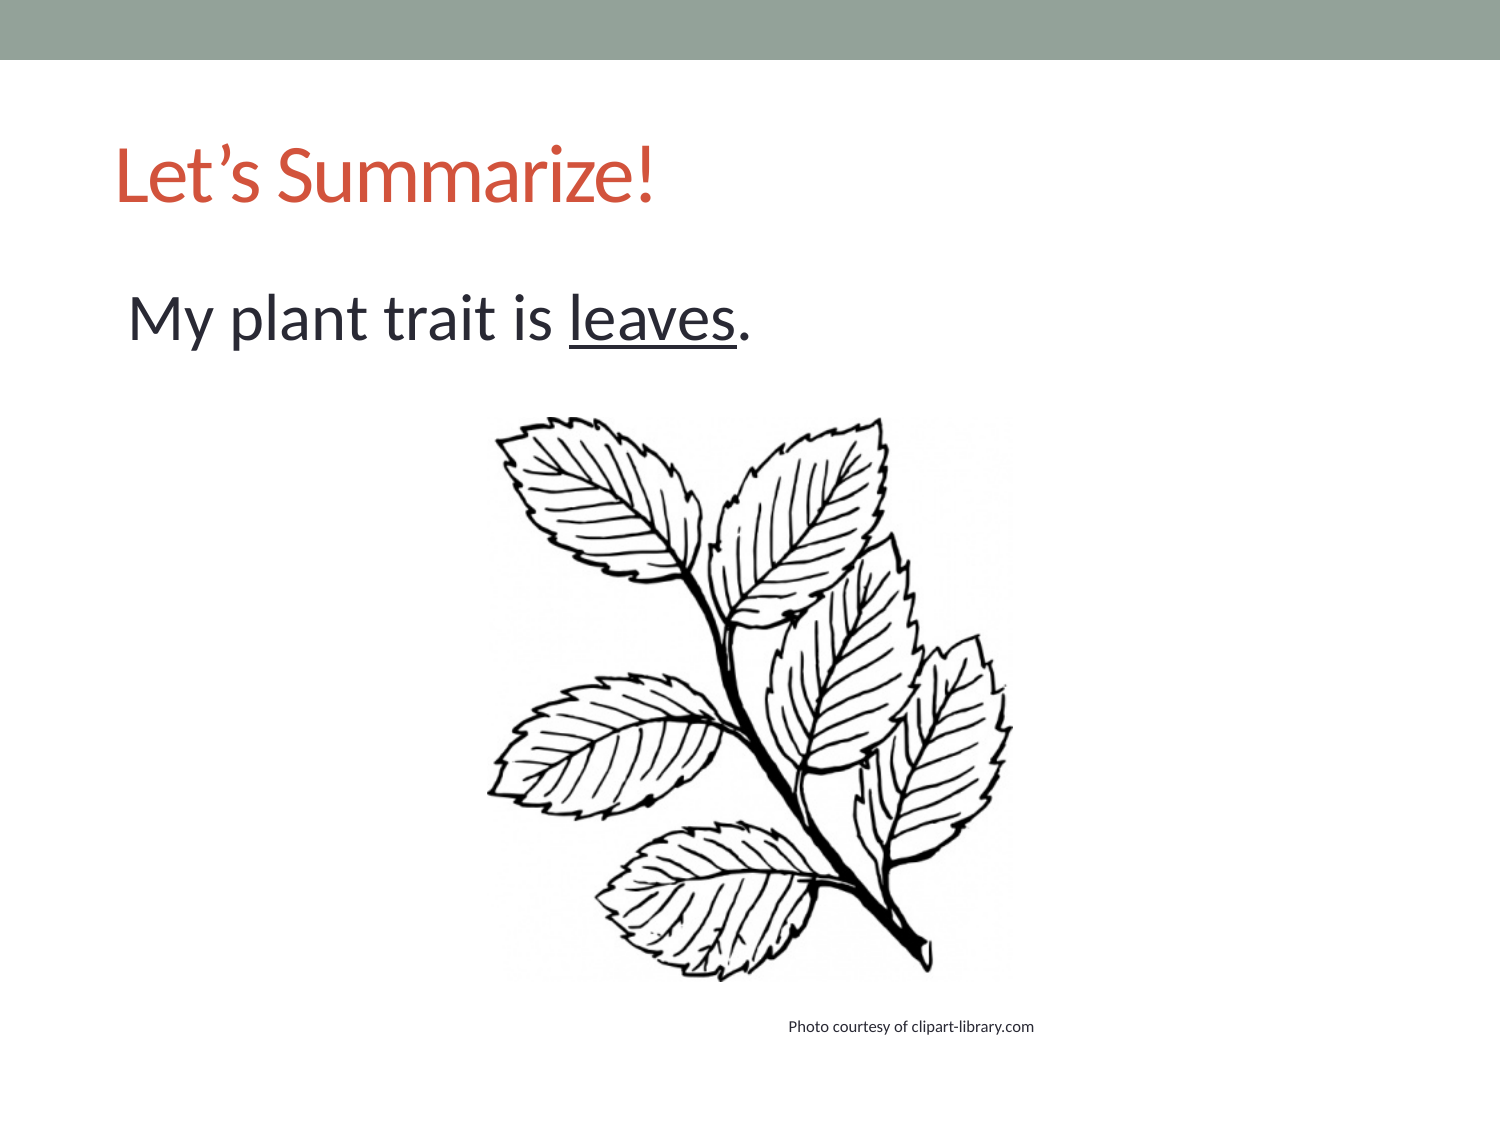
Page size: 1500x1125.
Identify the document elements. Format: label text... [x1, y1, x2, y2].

title Let’s Summarize! [99, 87, 1425, 250]
picture [487, 417, 1013, 982]
list My plant trait is leaves. [112, 249, 1425, 1050]
text_box Photo courtesy of clipart-library.com [575, 1004, 1050, 1049]
